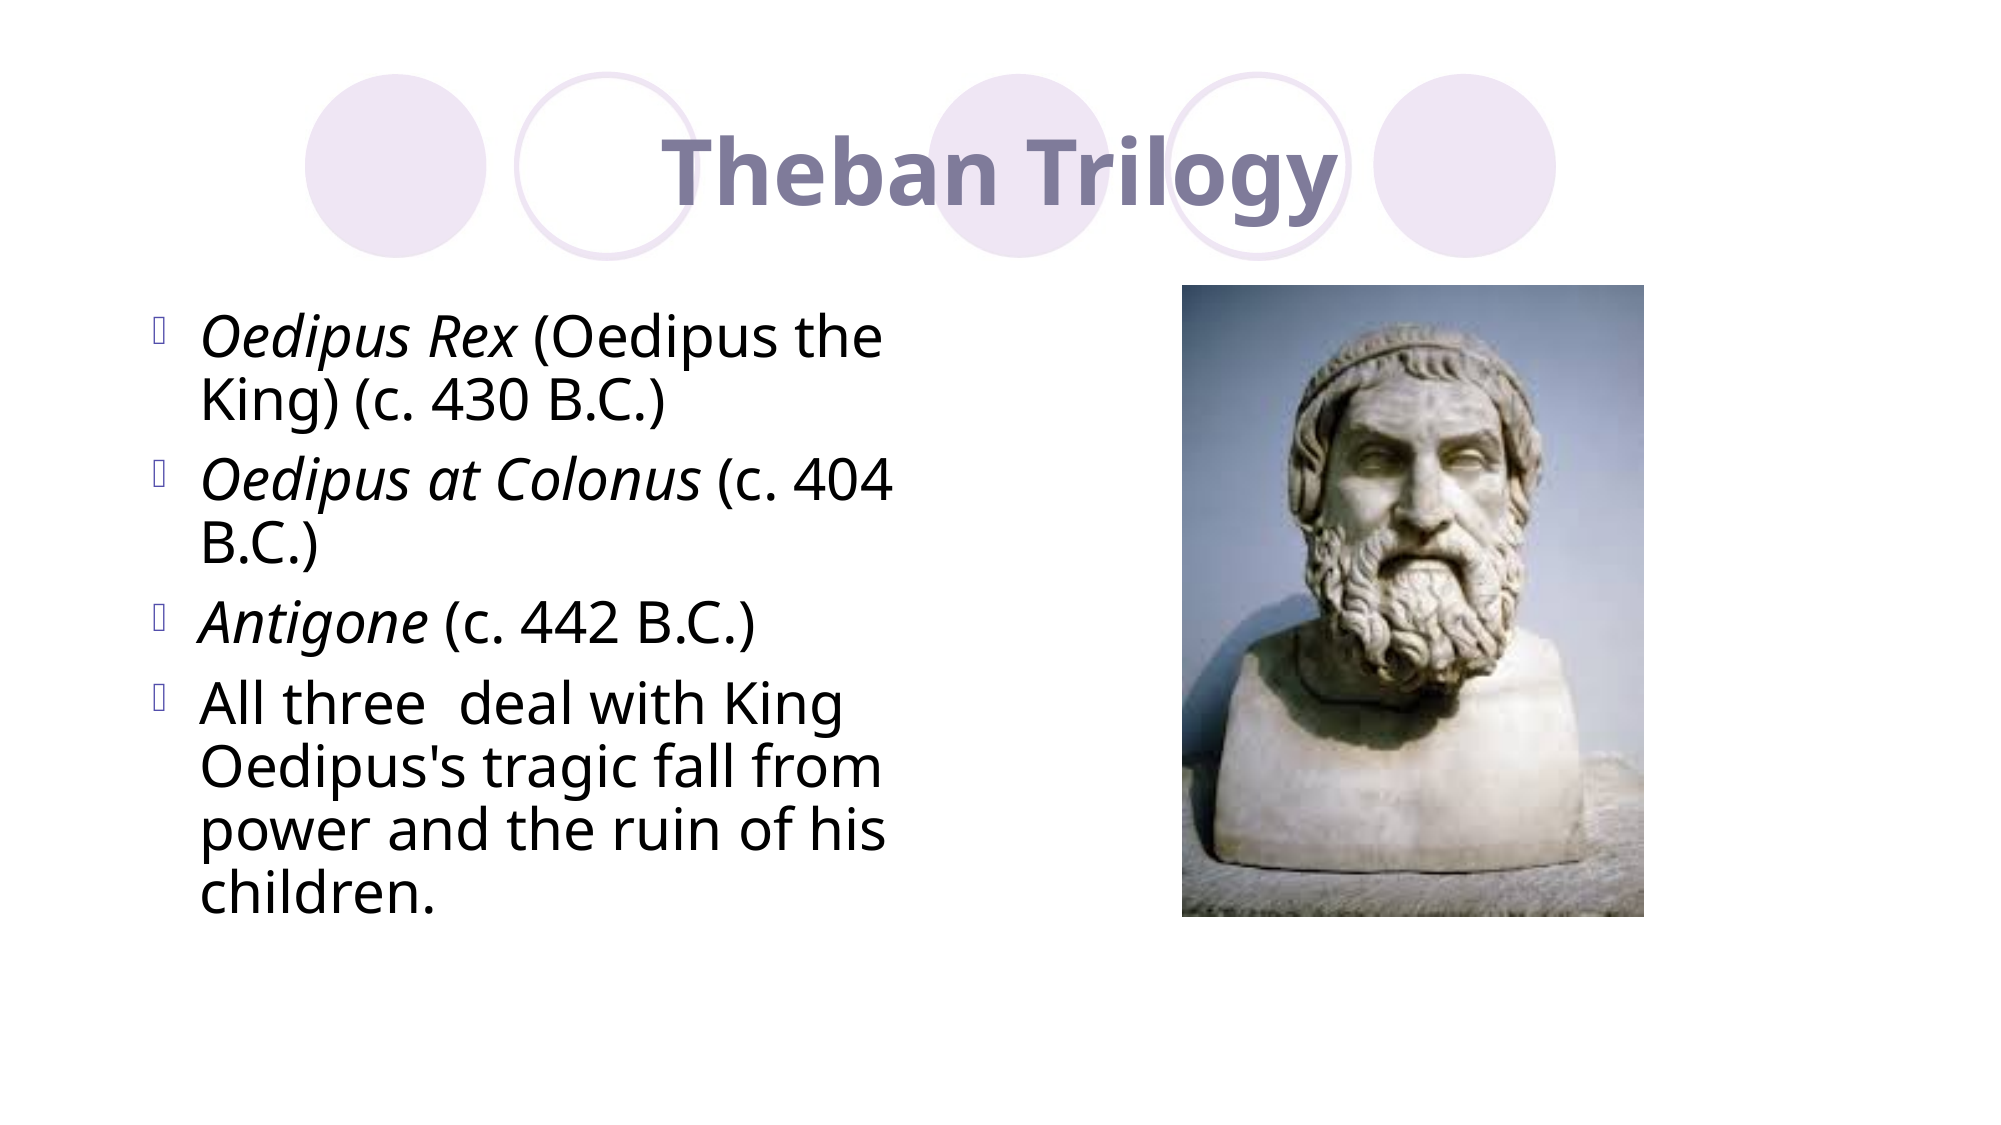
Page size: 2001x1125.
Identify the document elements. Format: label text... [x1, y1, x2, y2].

list Oedipus Rex (Oedipus the King) (c. 430 B.C.) Oedipus at Colonus (c. 404 B.C.) Antigone (c. 442 B.C.) All three deal with King Oedipus's tragic fall from power and the ruin of his children. [137, 299, 988, 1014]
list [1182, 285, 1645, 918]
title Theban Trilogy [137, 59, 1863, 278]
